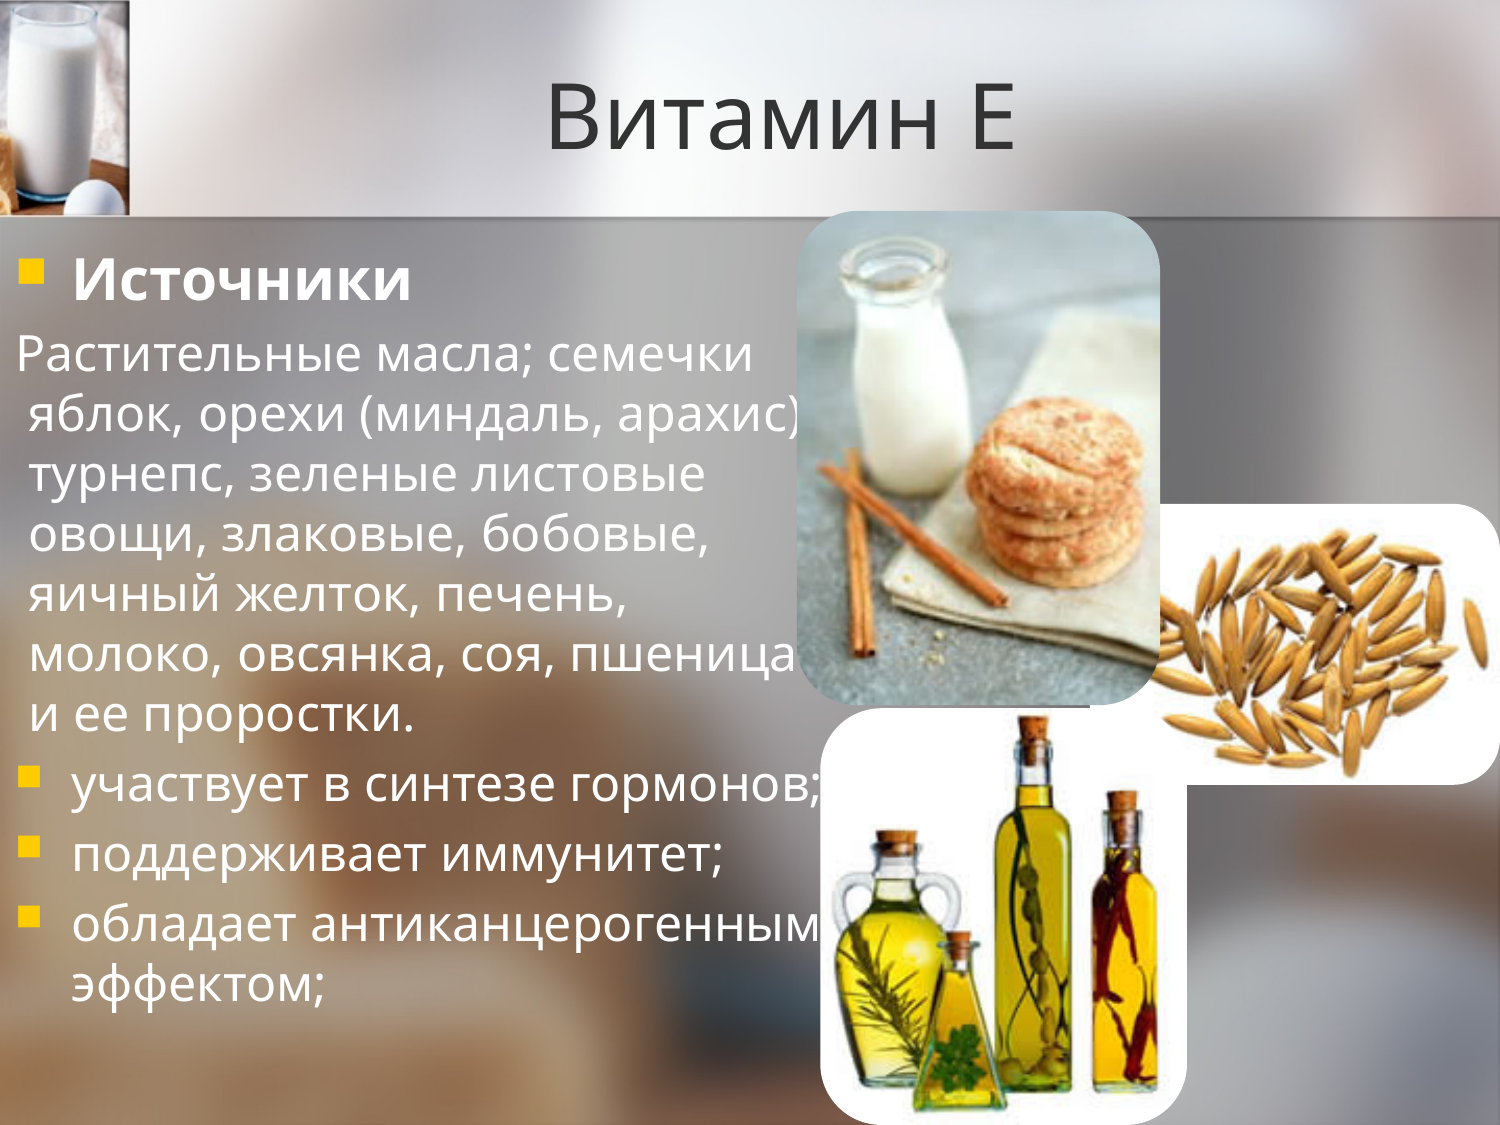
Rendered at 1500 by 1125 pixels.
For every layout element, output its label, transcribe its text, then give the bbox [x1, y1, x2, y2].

picture [0, 0, 1500, 1125]
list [796, 210, 1161, 706]
title Витамин Е [149, 24, 1413, 201]
list Источники Растительные масла; семечки яблок, орехи (миндаль, арахис), турнепс, зеленые листовые овощи, злаковые, бобовые, яичный желток, печень, молоко, овсянка, соя, пшеница и ее проростки. участвует в синтезе гормонов; поддерживает иммунитет; обладает антиканцерогенным эффектом; [0, 234, 815, 1125]
